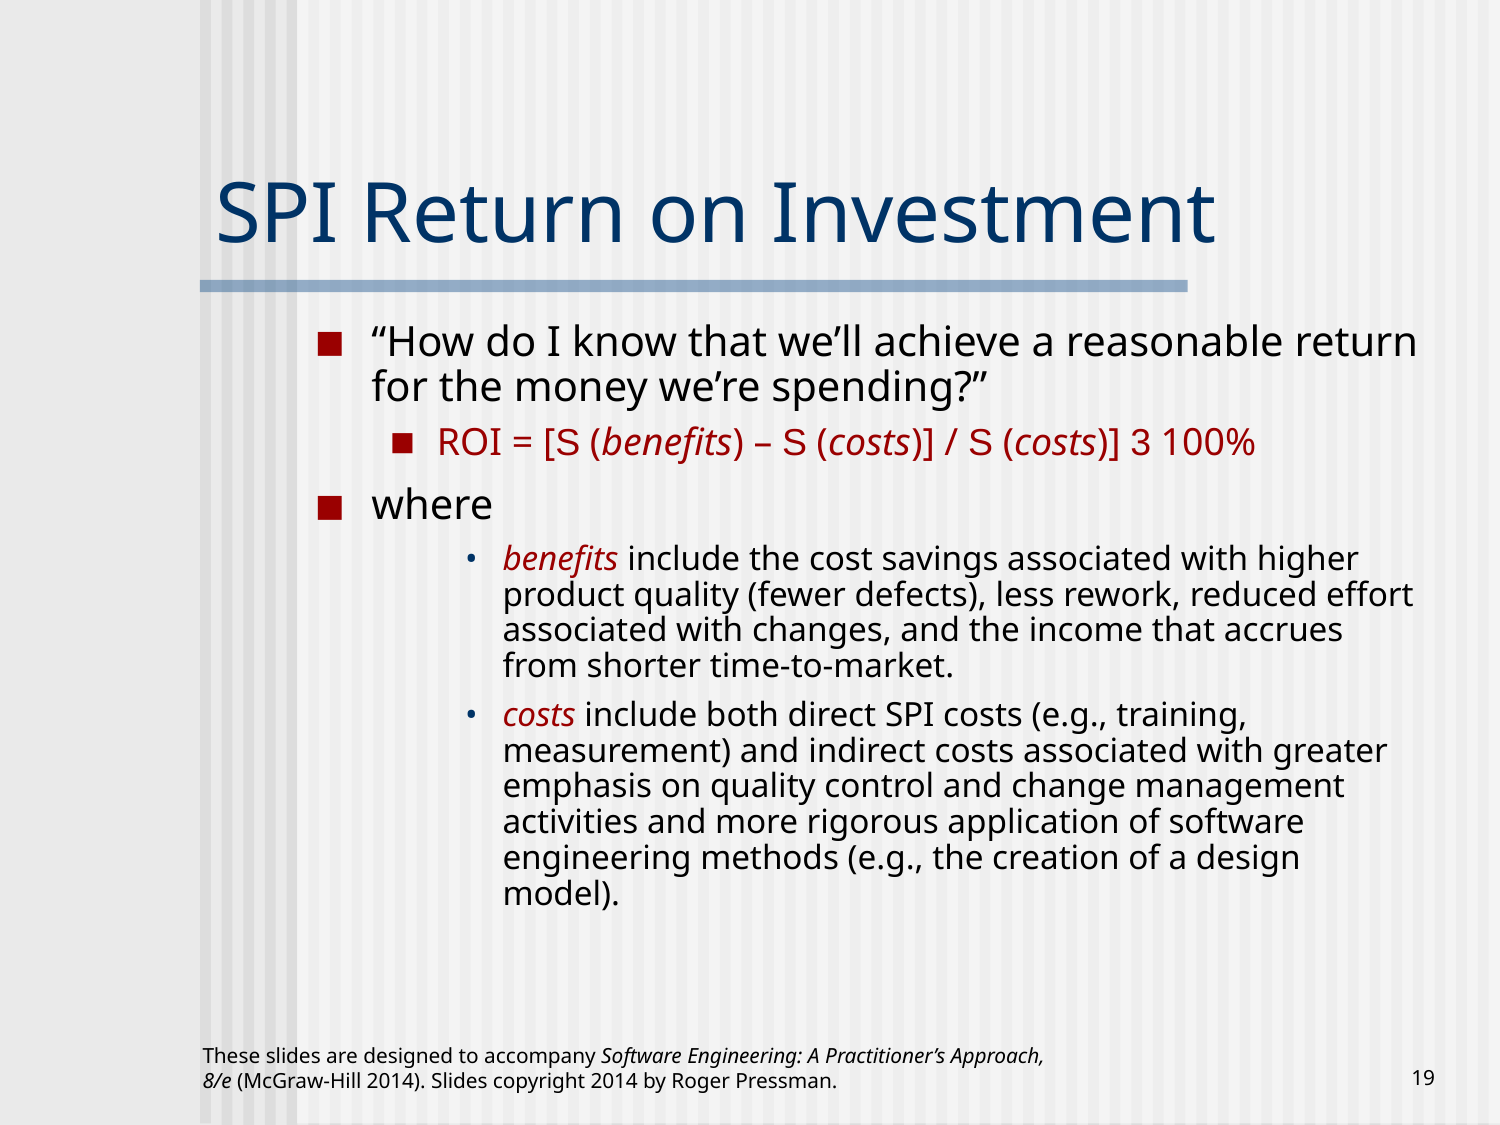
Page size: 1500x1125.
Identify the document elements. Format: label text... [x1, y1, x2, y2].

text_box ‹#› [1237, 1024, 1450, 1100]
text_box These slides are designed to accompany Software Engineering: A Practitioner’s Approach, 8/e (McGraw-Hill 2014). Slides copyright 2014 by Roger Pressman. [187, 1024, 1088, 1100]
title SPI Return on Investment [200, 162, 1300, 267]
list “How do I know that we’ll achieve a reasonable return for the money we’re spending?” ROI = [S (benefits) – S (costs)] / S (costs)] 3 100% where benefits include the cost savings associated with higher product quality (fewer defects), less rework, reduced effort associated with changes, and the income that accrues from shorter time-to-market. costs include both direct SPI costs (e.g., training, measurement) and indirect costs associated with greater emphasis on quality control and change management activities and more rigorous application of software engineering methods (e.g., the creation of a design model). [300, 312, 1438, 1000]
